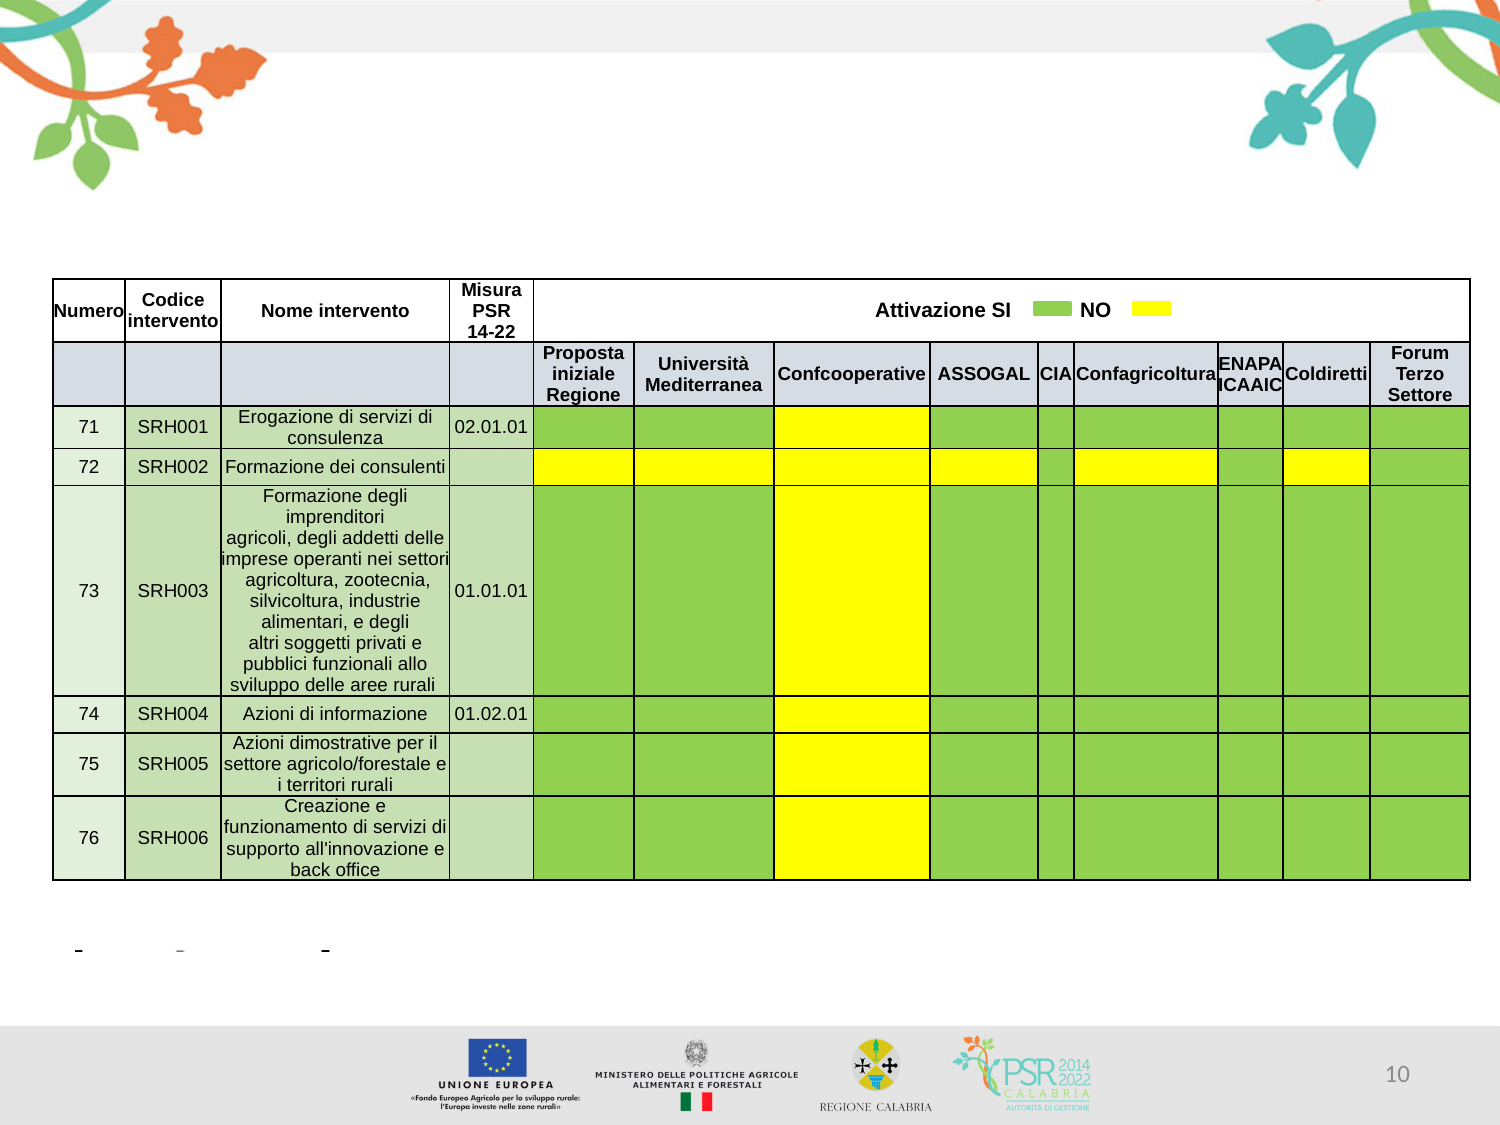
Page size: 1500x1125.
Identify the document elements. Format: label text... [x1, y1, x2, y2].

table_cell [931, 486, 1037, 695]
table_cell [635, 449, 773, 485]
table_cell [54, 343, 124, 405]
table_cell SRH001 [126, 407, 220, 448]
table_header Misura PSR 14-22 [450, 280, 533, 341]
table_header Numero [54, 280, 124, 341]
table_cell SRH005 [126, 734, 220, 795]
table_cell [1219, 797, 1282, 879]
table_cell [450, 734, 533, 795]
table_cell Formazione degli imprenditori agricoli, degli addetti delle imprese operanti nei settori agricoltura, zootecnia, silvicoltura, industrie alimentari, e degli altri soggetti privati e pubblici funzionali allo sviluppo delle aree rurali [222, 486, 449, 695]
table_cell [1219, 407, 1282, 448]
table_cell [1039, 449, 1073, 485]
table_cell [635, 734, 773, 795]
table_cell [775, 407, 929, 448]
table_cell 01.01.01 [450, 486, 533, 695]
table_cell [1284, 797, 1369, 879]
table_cell [534, 697, 633, 732]
table_cell [222, 343, 449, 405]
table_cell [1219, 449, 1282, 485]
table_cell Erogazione di servizi di consulenza [222, 407, 449, 448]
table_cell [635, 697, 773, 732]
table_cell Confagricoltura [1075, 343, 1217, 405]
table_cell [635, 486, 773, 695]
table_cell 72 [54, 449, 124, 485]
table_cell [1284, 449, 1369, 485]
table_cell [775, 449, 929, 485]
table_cell Formazione dei consulenti [222, 449, 449, 485]
table_cell [775, 697, 929, 732]
text_box [1033, 301, 1072, 316]
table_cell Università Mediterranea [635, 343, 773, 405]
table_cell [1075, 797, 1217, 879]
table_cell [1284, 734, 1369, 795]
table_header Codice intervento [126, 280, 220, 341]
table_cell [534, 797, 633, 879]
table_cell [931, 697, 1037, 732]
table_cell [1075, 486, 1217, 695]
table_cell [931, 407, 1037, 448]
table_cell [1371, 486, 1469, 695]
table_header Attivazione SI NO [534, 280, 1469, 341]
table_cell 74 [54, 697, 124, 732]
table_cell [1284, 407, 1369, 448]
table_cell [1219, 734, 1282, 795]
table_cell [635, 407, 773, 448]
table_cell [450, 343, 533, 405]
table_cell [1371, 734, 1469, 795]
table_cell [635, 797, 773, 879]
table_cell [1219, 486, 1282, 695]
table_cell [1075, 734, 1217, 795]
table_cell [1075, 407, 1217, 448]
table_cell Azioni dimostrative per il settore agricolo/forestale e i territori rurali [222, 734, 449, 795]
table_cell [1371, 697, 1469, 732]
table_cell Coldiretti [1284, 343, 1369, 405]
table_cell SRH003 [126, 486, 220, 695]
table_cell [775, 797, 929, 879]
table_cell [1284, 697, 1369, 732]
table_cell [931, 449, 1037, 485]
table_cell [450, 797, 533, 879]
table_header Nome intervento [222, 280, 449, 341]
table_cell [126, 343, 220, 405]
table_cell [1371, 449, 1469, 485]
table_cell 02.01.01 [450, 407, 533, 448]
table_cell [1039, 734, 1073, 795]
table_cell [534, 407, 633, 448]
table_cell [450, 449, 533, 485]
table_cell [931, 797, 1037, 879]
table_cell [1039, 797, 1073, 879]
table_cell Confcooperative [775, 343, 929, 405]
table_cell [1039, 697, 1073, 732]
table_cell 71 [54, 407, 124, 448]
table_cell [775, 734, 929, 795]
text_box [1132, 301, 1171, 316]
table_cell [1371, 407, 1469, 448]
table_cell SRH006 [126, 797, 220, 879]
table_cell 01.02.01 [450, 697, 533, 732]
picture [0, 0, 1500, 1125]
table_cell SRH004 [126, 697, 220, 732]
table_cell CIA [1039, 343, 1073, 405]
table_cell [534, 449, 633, 485]
table_cell Forum Terzo Settore [1371, 343, 1469, 405]
table_cell [1219, 697, 1282, 732]
table_cell 73 [54, 486, 124, 695]
table_cell [1075, 697, 1217, 732]
table_cell ENAPAICAAIC [1219, 343, 1282, 405]
table_cell SRH002 [126, 449, 220, 485]
table_cell [775, 486, 929, 695]
table_cell [534, 734, 633, 795]
table_cell [534, 486, 633, 695]
table_cell Azioni di informazione [222, 697, 449, 732]
table_cell 76 [54, 797, 124, 879]
table_cell [1039, 407, 1073, 448]
table_cell [1039, 486, 1073, 695]
table_cell [1284, 486, 1369, 695]
table_cell [1371, 797, 1469, 879]
table_cell Proposta iniziale Regione [534, 343, 633, 405]
table_cell Creazione e funzionamento di servizi di supporto all'innovazione e back office [222, 797, 449, 879]
table_cell 75 [54, 734, 124, 795]
table_cell [931, 734, 1037, 795]
table_cell [1075, 449, 1217, 485]
slide_number 10 [1074, 1042, 1425, 1103]
table_cell ASSOGAL [931, 343, 1037, 405]
